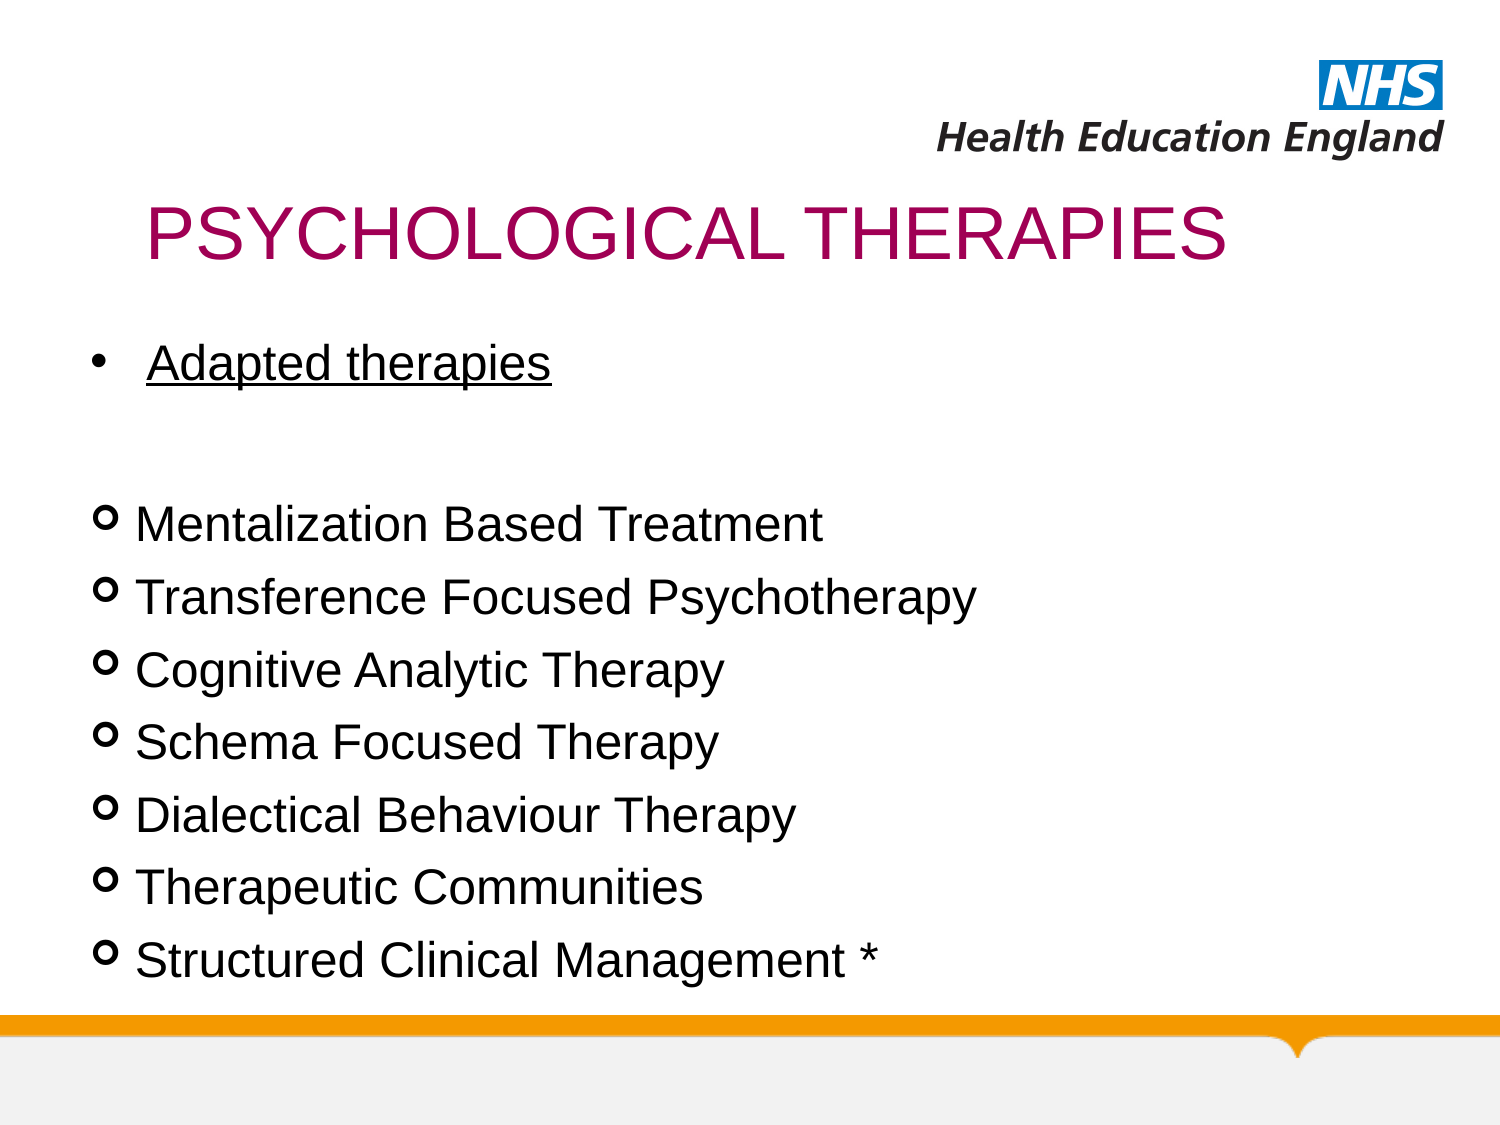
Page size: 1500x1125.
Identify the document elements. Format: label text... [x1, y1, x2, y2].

list Adapted therapies Mentalization Based Treatment Transference Focused Psychotherapy Cognitive Analytic Therapy Schema Focused Therapy Dialectical Behaviour Therapy Therapeutic Communities Structured Clinical Management * [75, 322, 1300, 996]
picture [936, 59, 1445, 161]
title PSYCHOLOGICAL THERAPIES [75, 177, 1300, 322]
